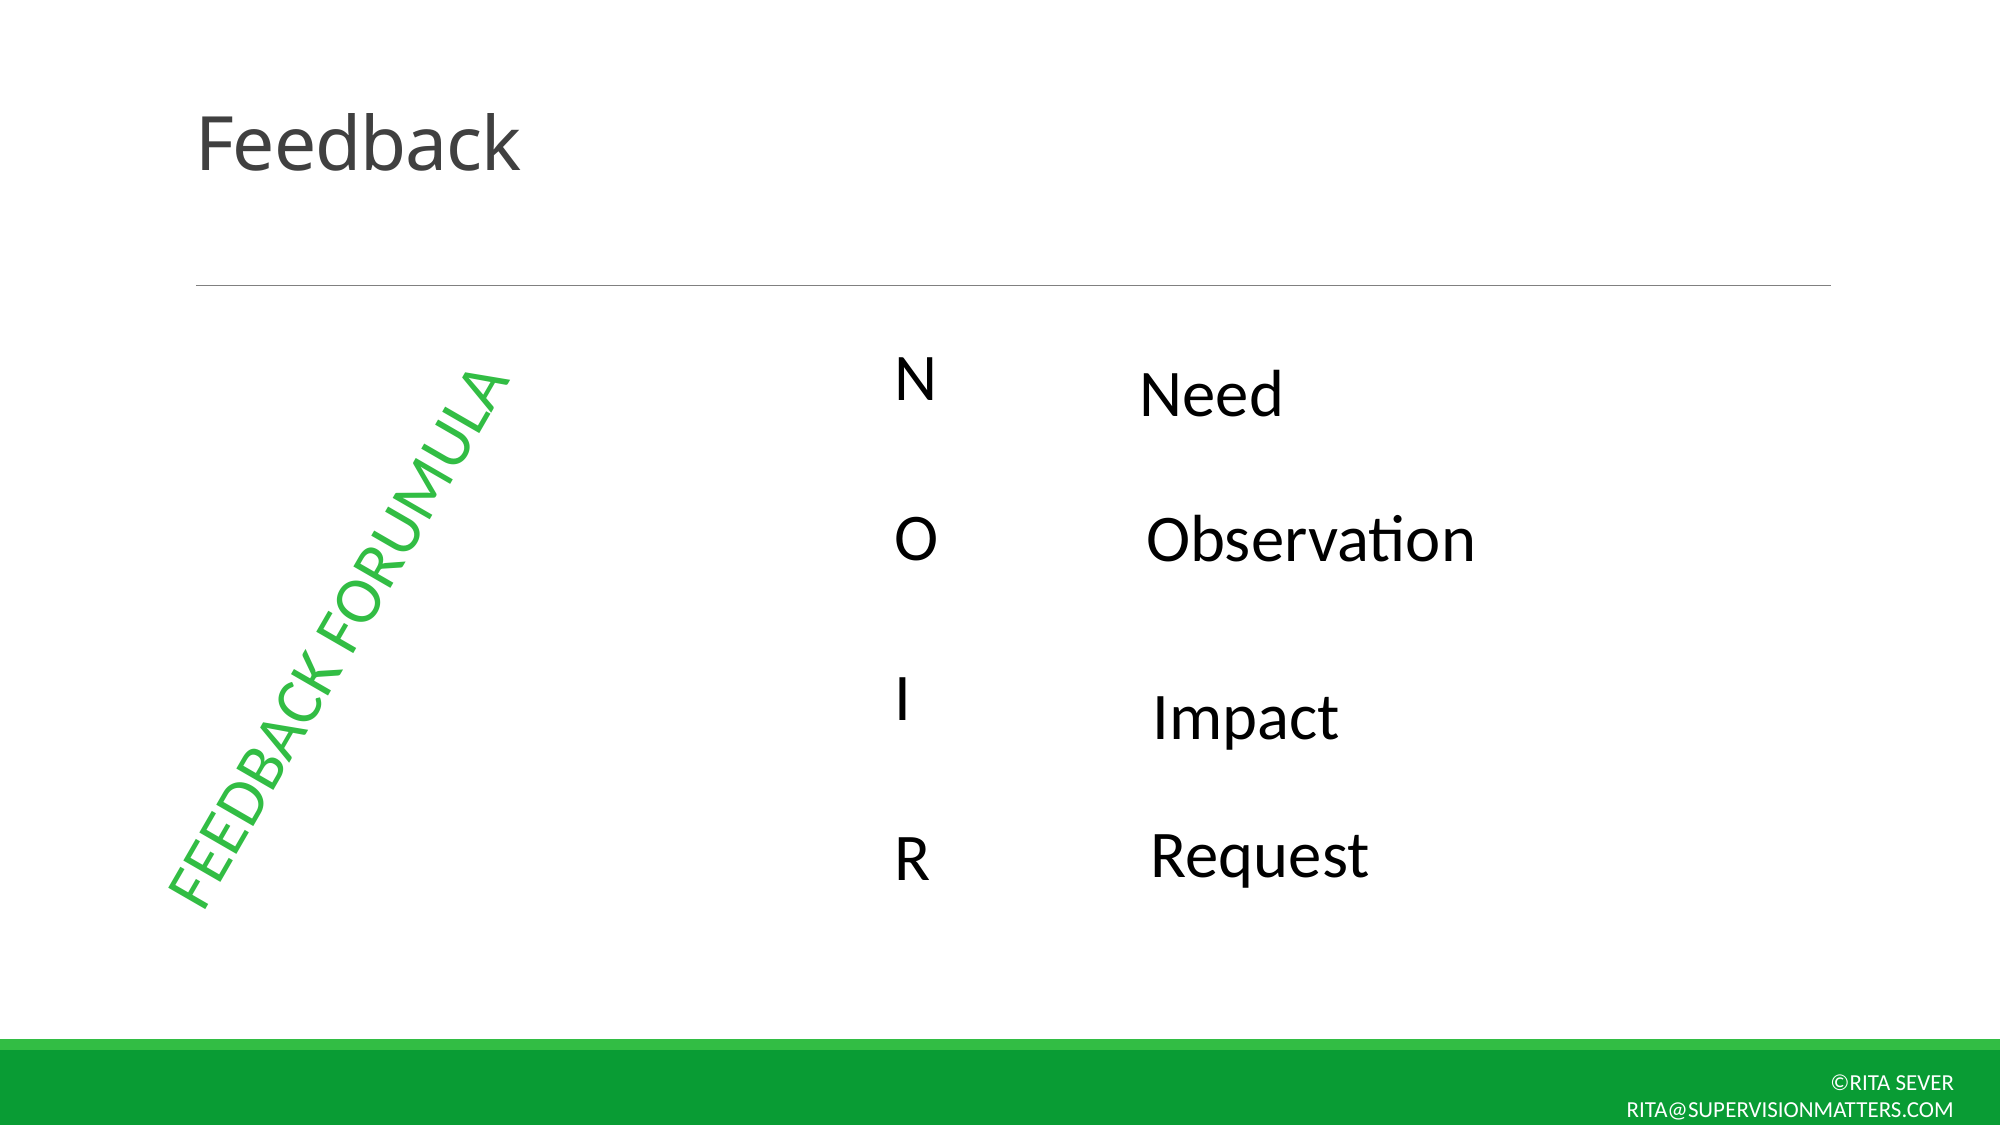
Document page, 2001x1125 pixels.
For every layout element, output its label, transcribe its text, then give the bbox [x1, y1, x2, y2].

text_box Request [1135, 803, 1385, 899]
text_box Need [1124, 342, 1314, 437]
text_box N O I R [879, 326, 1028, 902]
footer ©Rita Sever rita@Supervisionmatters.com [1419, 1065, 1970, 1125]
title Feedback [180, 47, 1830, 194]
text_box FEEDBACK FORUMULA [131, 330, 536, 937]
text_box Observation [1131, 487, 1492, 583]
text_box Impact [1137, 665, 1356, 761]
